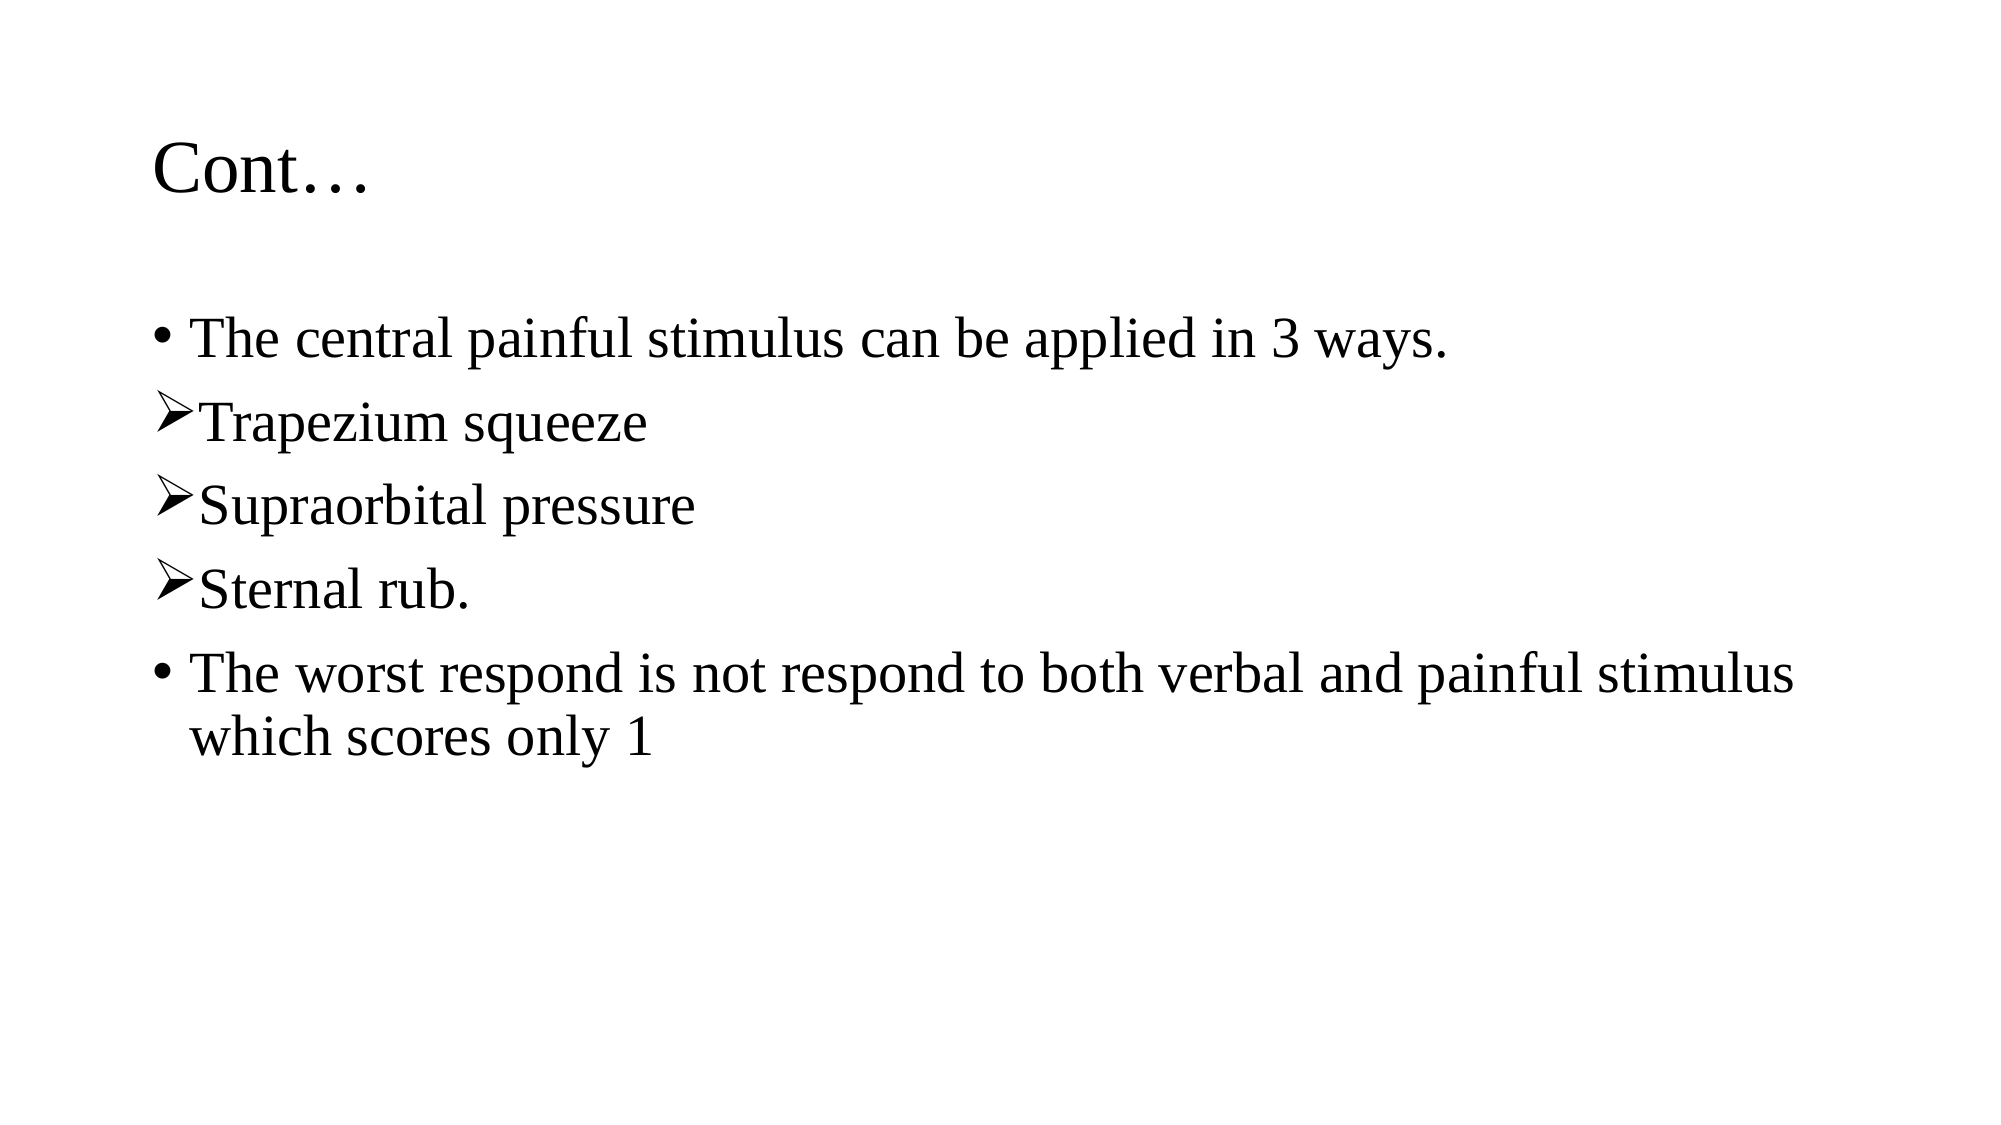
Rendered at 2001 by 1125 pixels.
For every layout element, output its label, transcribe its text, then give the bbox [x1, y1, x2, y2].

title Cont… [137, 59, 1863, 278]
list The central painful stimulus can be applied in 3 ways. Trapezium squeeze Supraorbital pressure Sternal rub. The worst respond is not respond to both verbal and painful stimulus which scores only 1 [137, 299, 1863, 1014]
